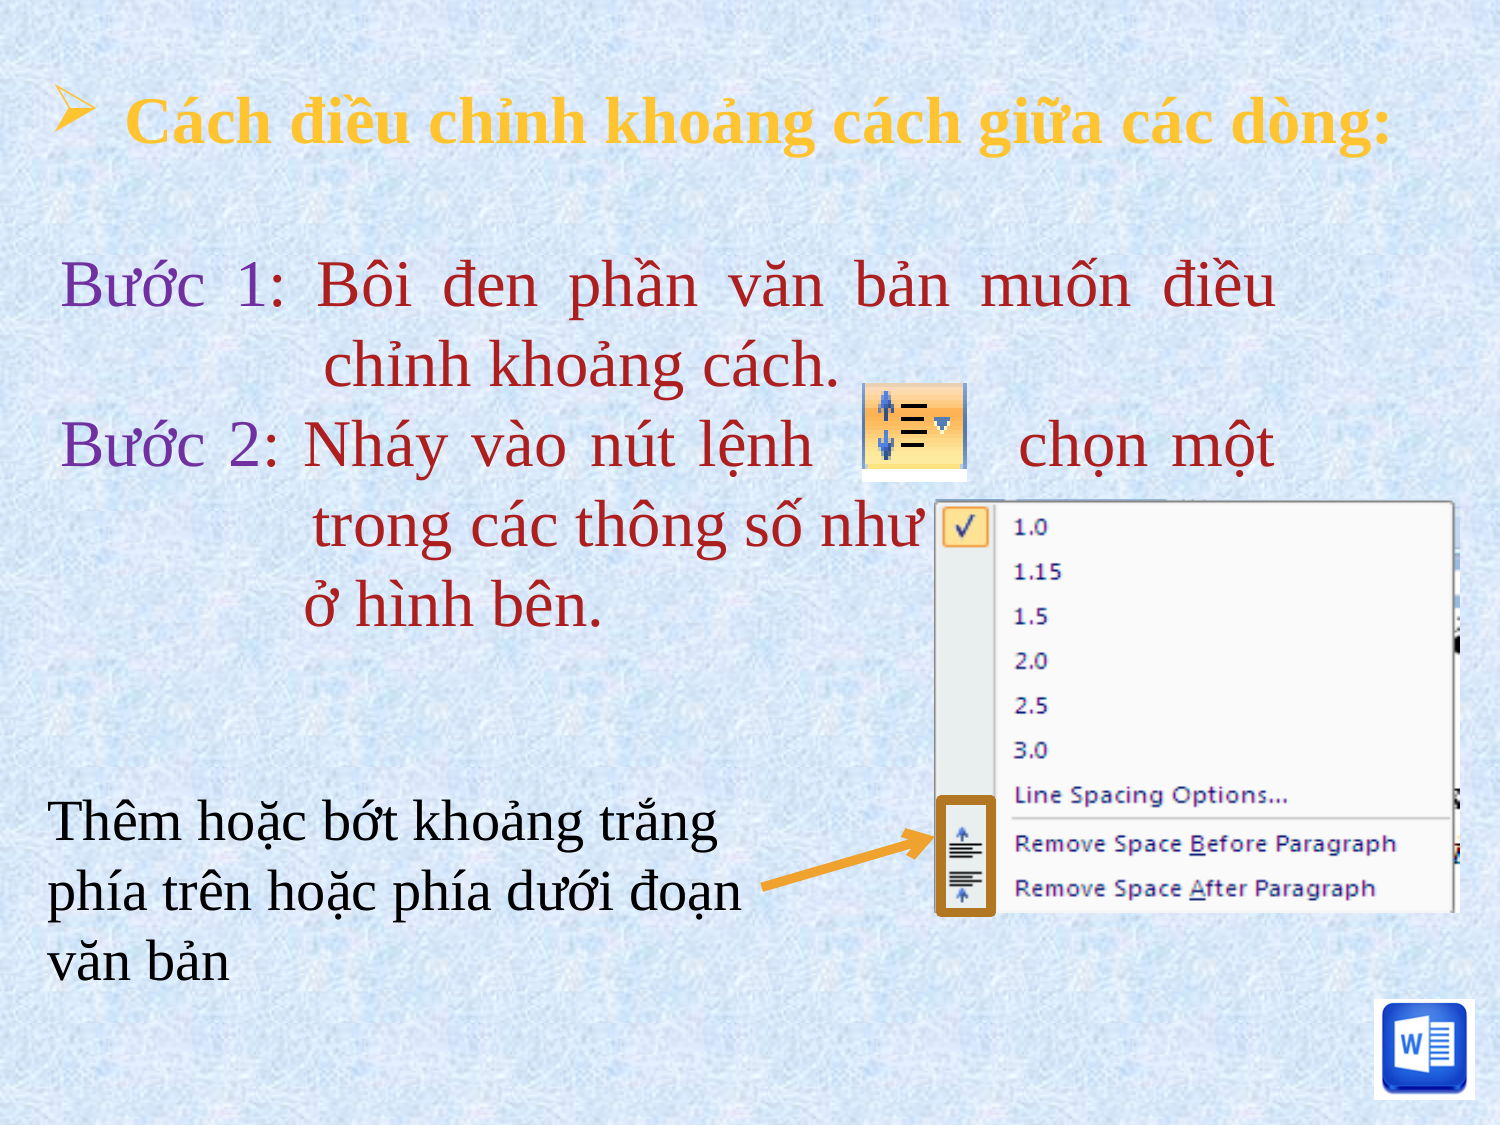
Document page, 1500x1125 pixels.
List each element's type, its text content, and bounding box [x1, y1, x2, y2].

text_box Thêm hoặc bớt khoảng trắng phía trên hoặc phía dưới đoạn văn bản [32, 774, 762, 1000]
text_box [761, 836, 936, 889]
picture [0, 0, 1500, 1125]
text_box Bước 1: Bôi đen phần văn bản muốn điều chỉnh khoảng cách. Bước 2: Nháy vào nút lệnh chọn một trong các thông số như ở hình bên. [45, 232, 1292, 647]
text_box Cách điều chỉnh khoảng cách giữa các dòng: [34, 69, 1460, 164]
